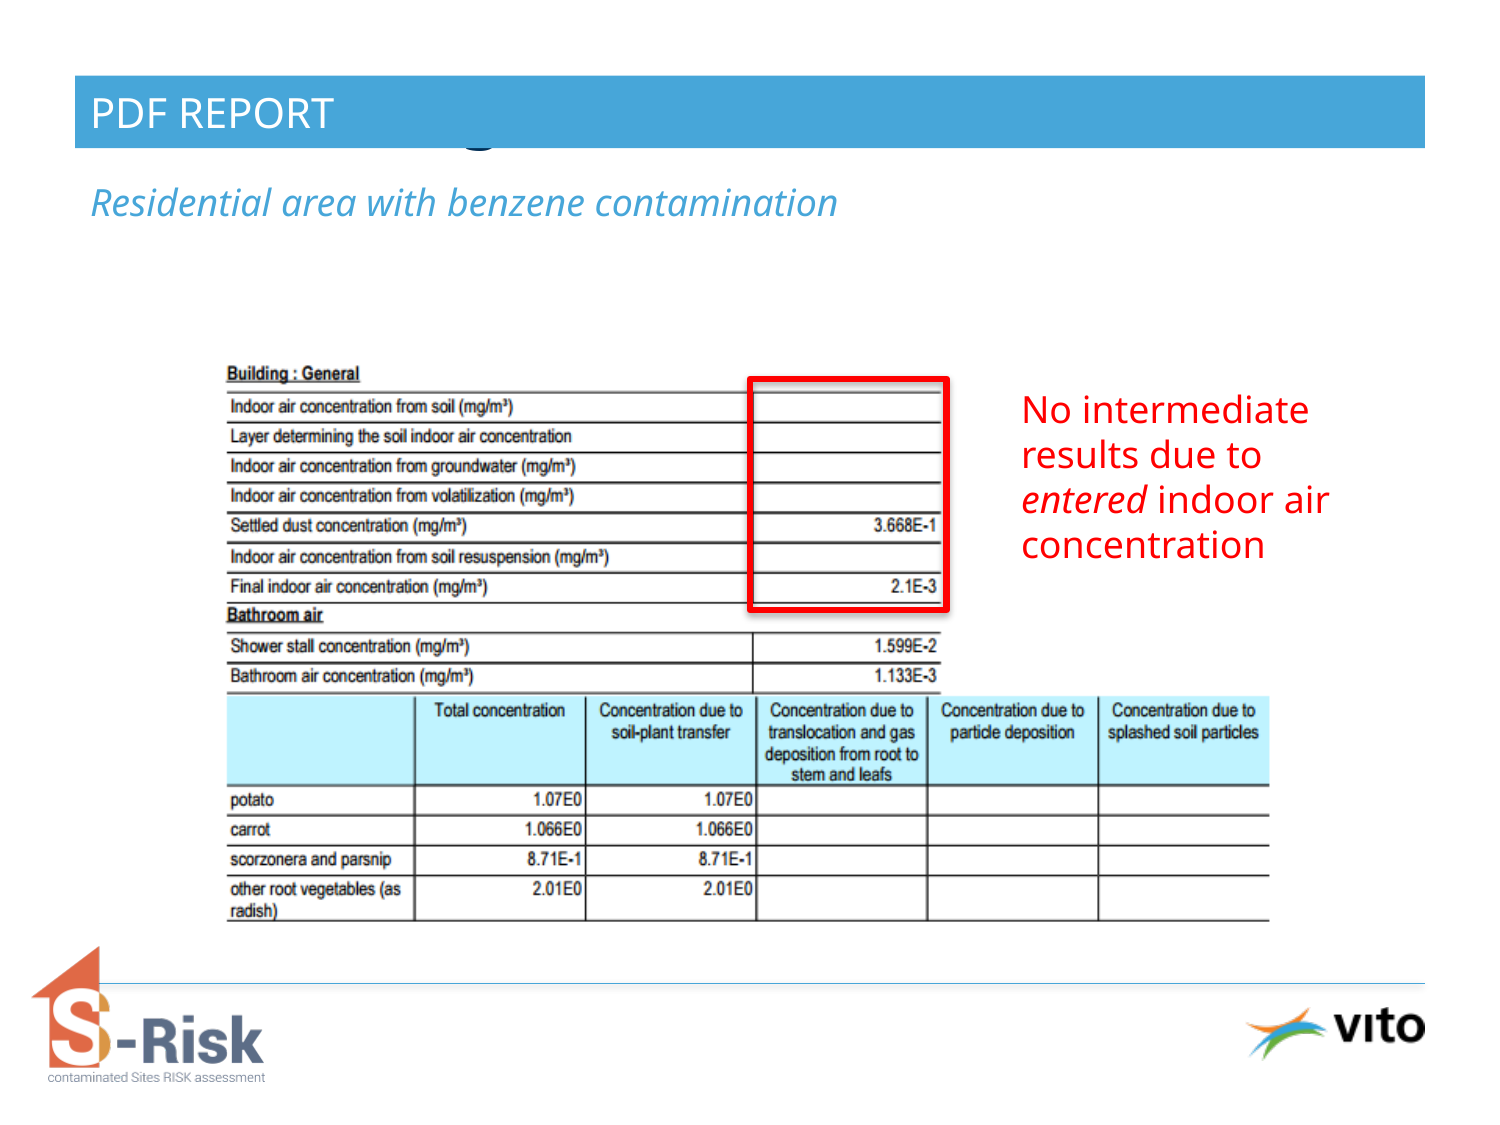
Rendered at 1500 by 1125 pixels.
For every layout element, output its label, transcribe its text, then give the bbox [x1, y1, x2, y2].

title PDF Report [75, 75, 1425, 149]
text_box No intermediate results due to entered indoor air concentration [1296, 378, 1400, 574]
picture [1245, 1007, 1425, 1061]
text_box Modelconfiguratie – Results tab [74, 45, 1425, 173]
picture [31, 347, 1291, 1082]
list Residential area with benzene contamination [75, 171, 1425, 289]
